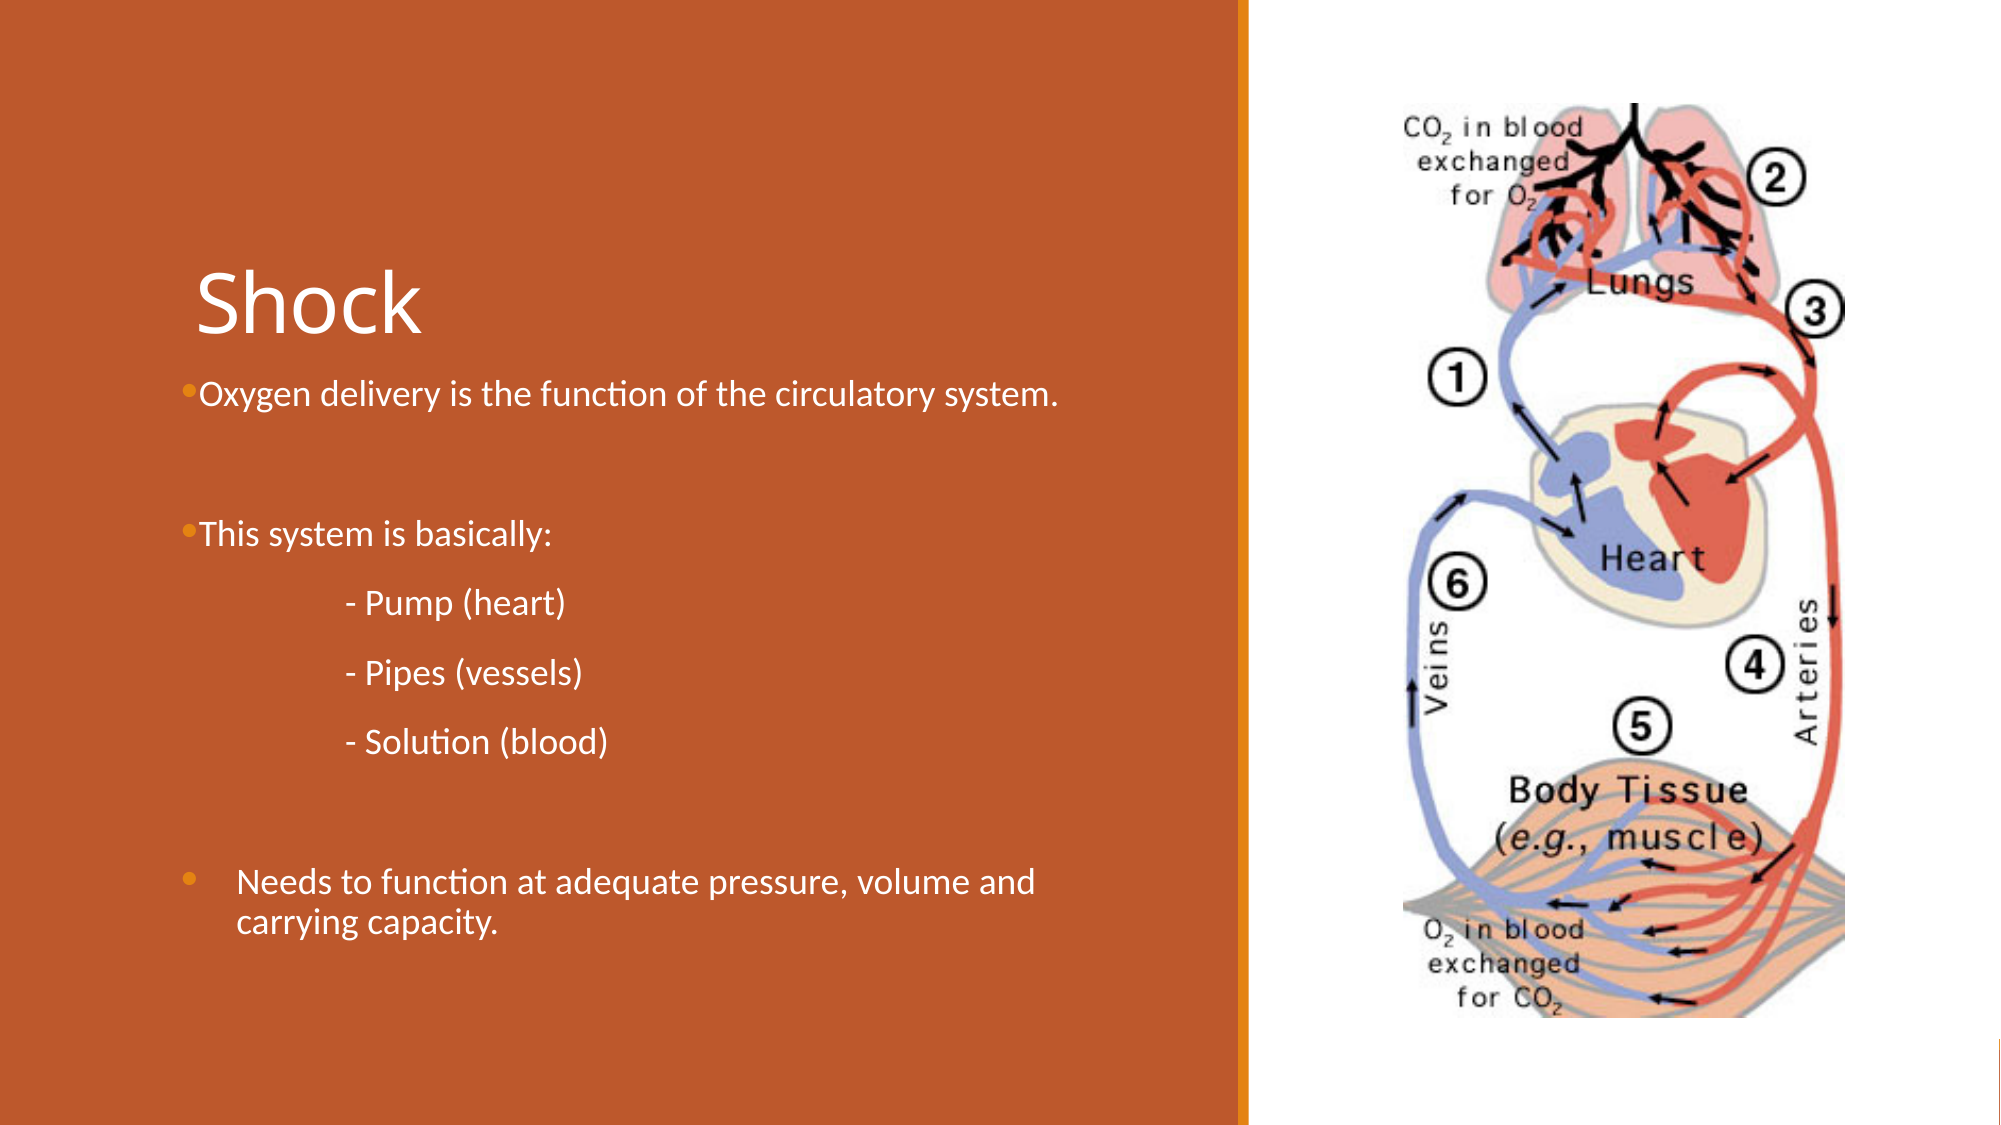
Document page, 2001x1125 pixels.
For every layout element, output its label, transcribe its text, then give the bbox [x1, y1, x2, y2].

text_box [0, 0, 1237, 1125]
title Shock [180, 84, 1161, 359]
list Oxygen delivery is the function of the circulatory system. This system is basically: - Pump (heart) - Pipes (vessels) - Solution (blood) Needs to function at adequate pressure, volume and carrying capacity. [180, 366, 1161, 966]
text_box [1237, 0, 1250, 282]
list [1402, 102, 1846, 1019]
text_box [1237, 296, 1250, 1125]
text_box [1250, 0, 2000, 1125]
